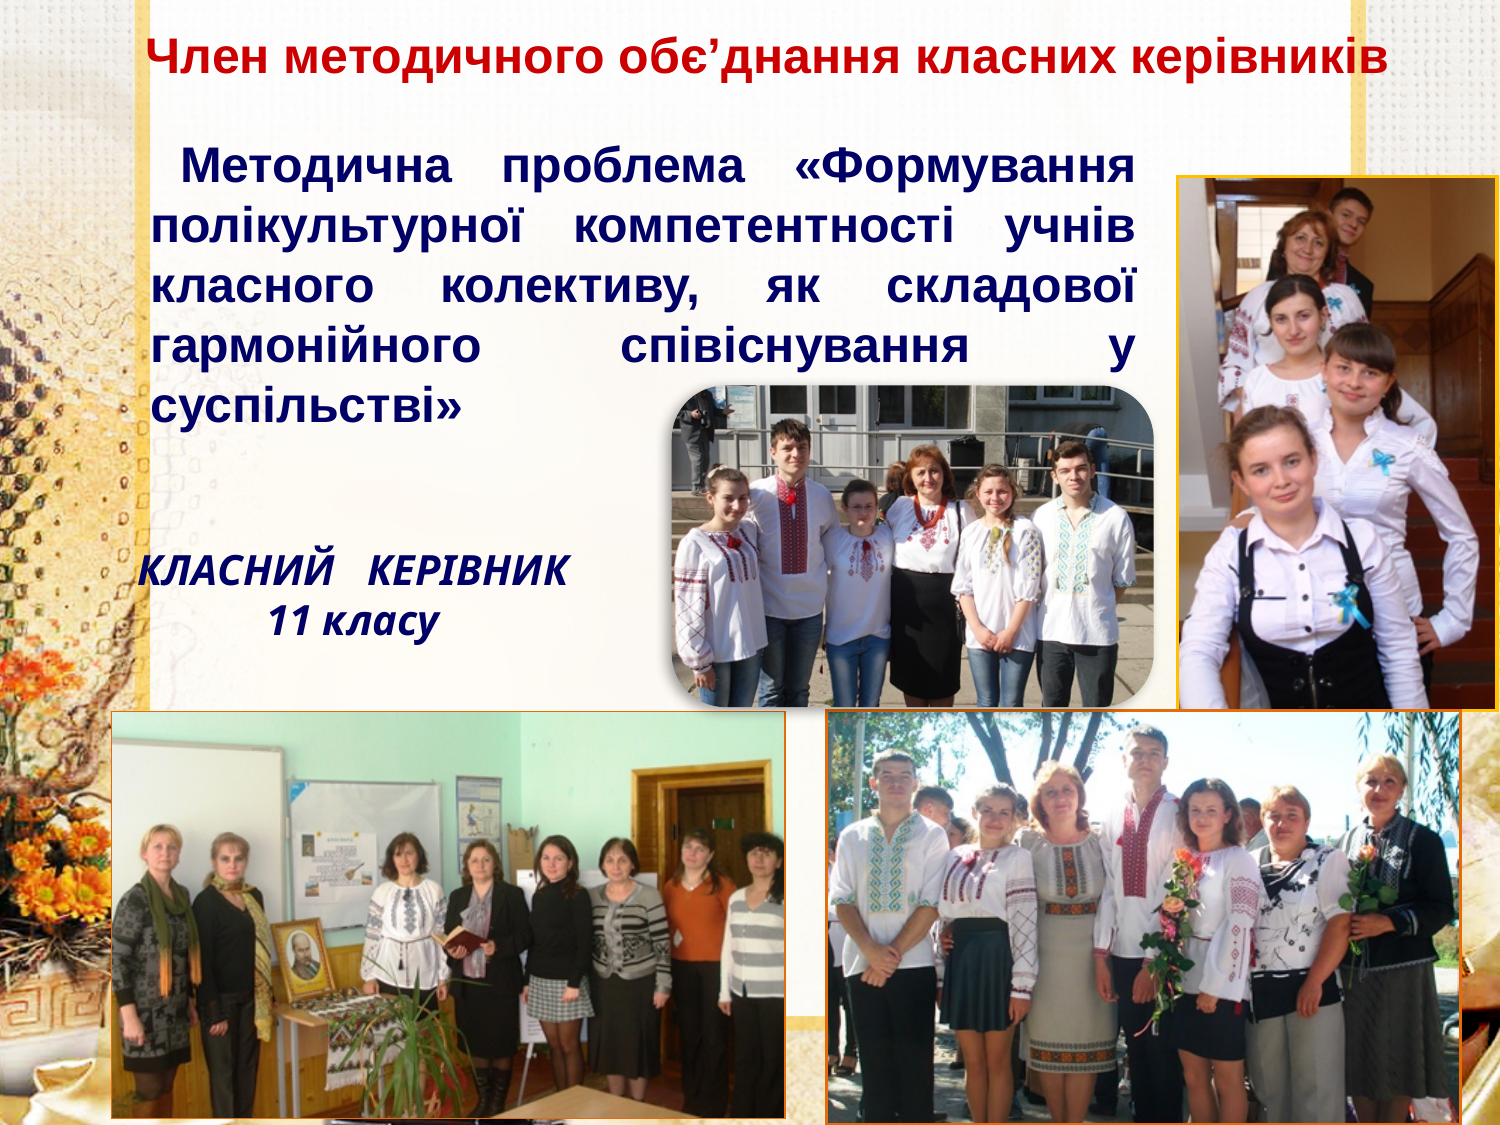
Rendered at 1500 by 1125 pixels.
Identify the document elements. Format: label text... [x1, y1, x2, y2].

text_box Методична проблема «Формування полікультурної компетентності учнів класного колективу, як складової гармонійного співіснування у суспільстві» [135, 125, 1152, 441]
title КЛАСНИЙ КЕРІВНИК 11 класу [37, 546, 658, 642]
picture [1178, 177, 1496, 710]
picture [0, 0, 1500, 1125]
picture [827, 712, 1459, 1124]
text_box Член методичного обє’днання класних керівників [77, 15, 1459, 99]
